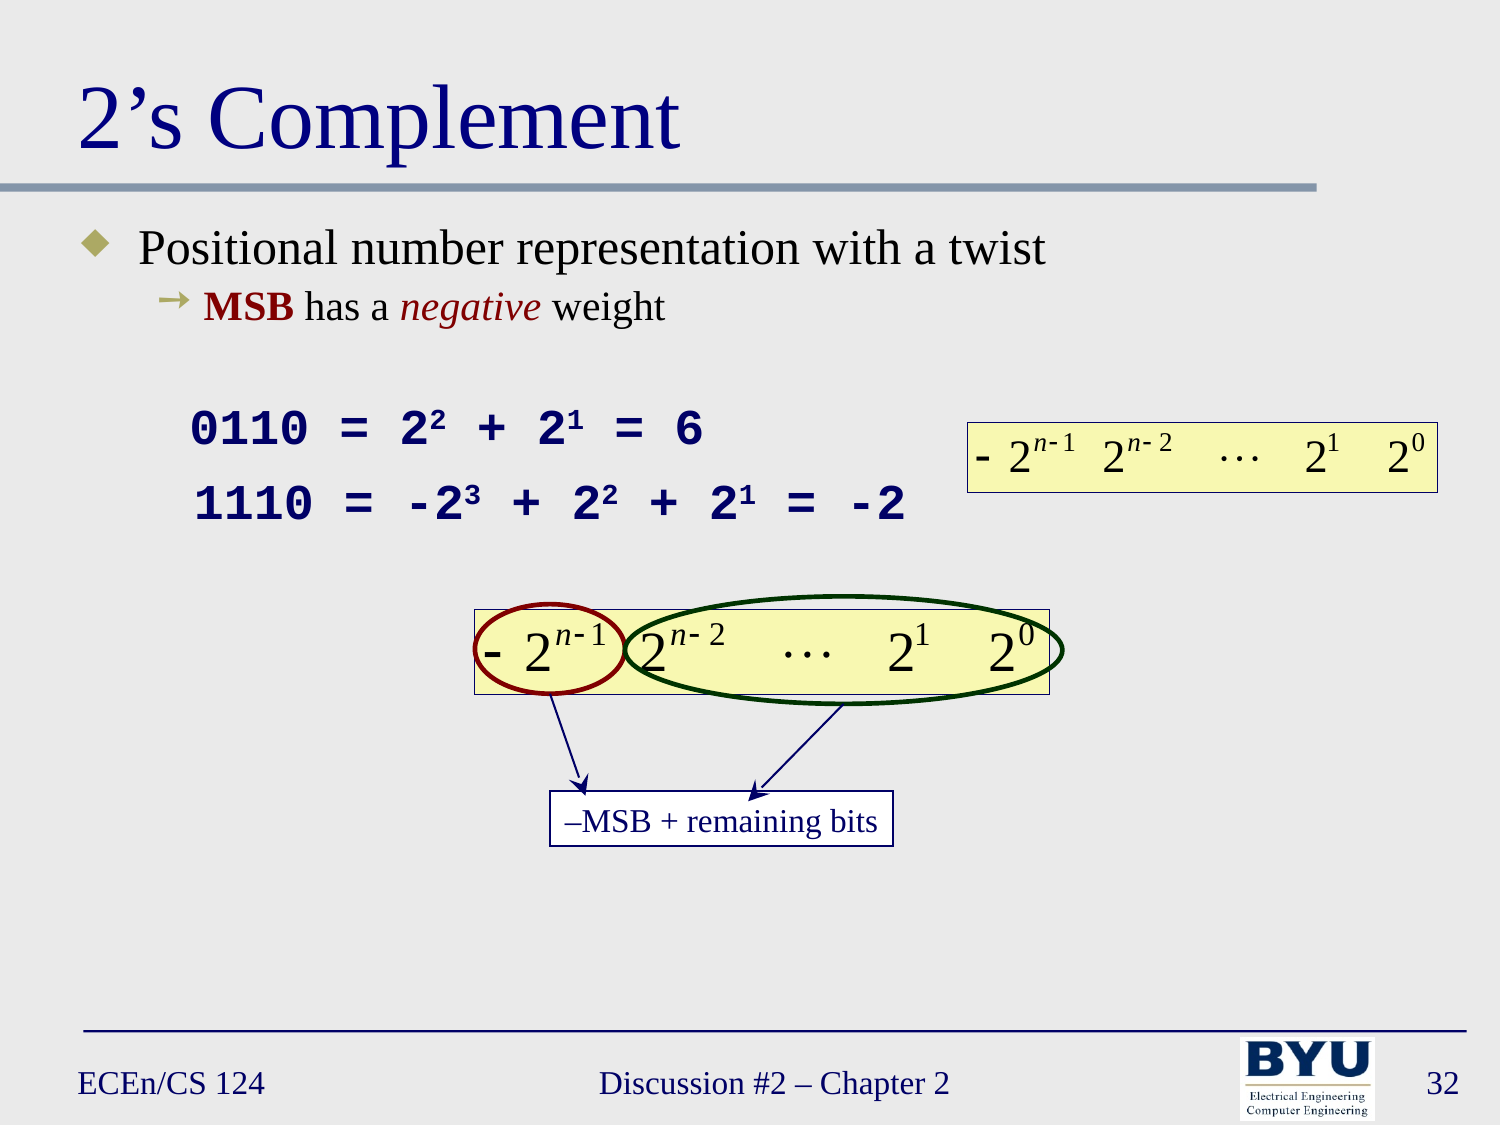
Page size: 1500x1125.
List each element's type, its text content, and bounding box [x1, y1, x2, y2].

slide_number ECEn/CS 124 [62, 1049, 388, 1113]
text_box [967, 422, 1438, 493]
title 2’s Complement [62, 24, 1438, 176]
text_box 1110 = -23 + 22 + 21 = -2 [179, 462, 922, 538]
picture [1240, 1037, 1375, 1049]
slide_number 32 [1162, 1049, 1476, 1113]
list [474, 609, 1051, 695]
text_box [549, 695, 586, 797]
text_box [747, 705, 844, 802]
picture [1240, 1113, 1375, 1121]
text_box –MSB + remaining bits [549, 791, 894, 846]
text_box [712, 596, 975, 607]
text_box 0110 = 22 + 21 = 6 [174, 387, 720, 463]
text_box [1054, 635, 1063, 665]
list Positional number representation with a twist MSB has a negative weight [66, 213, 1438, 1021]
footer Discussion #2 – Chapter 2 [487, 1049, 1063, 1113]
